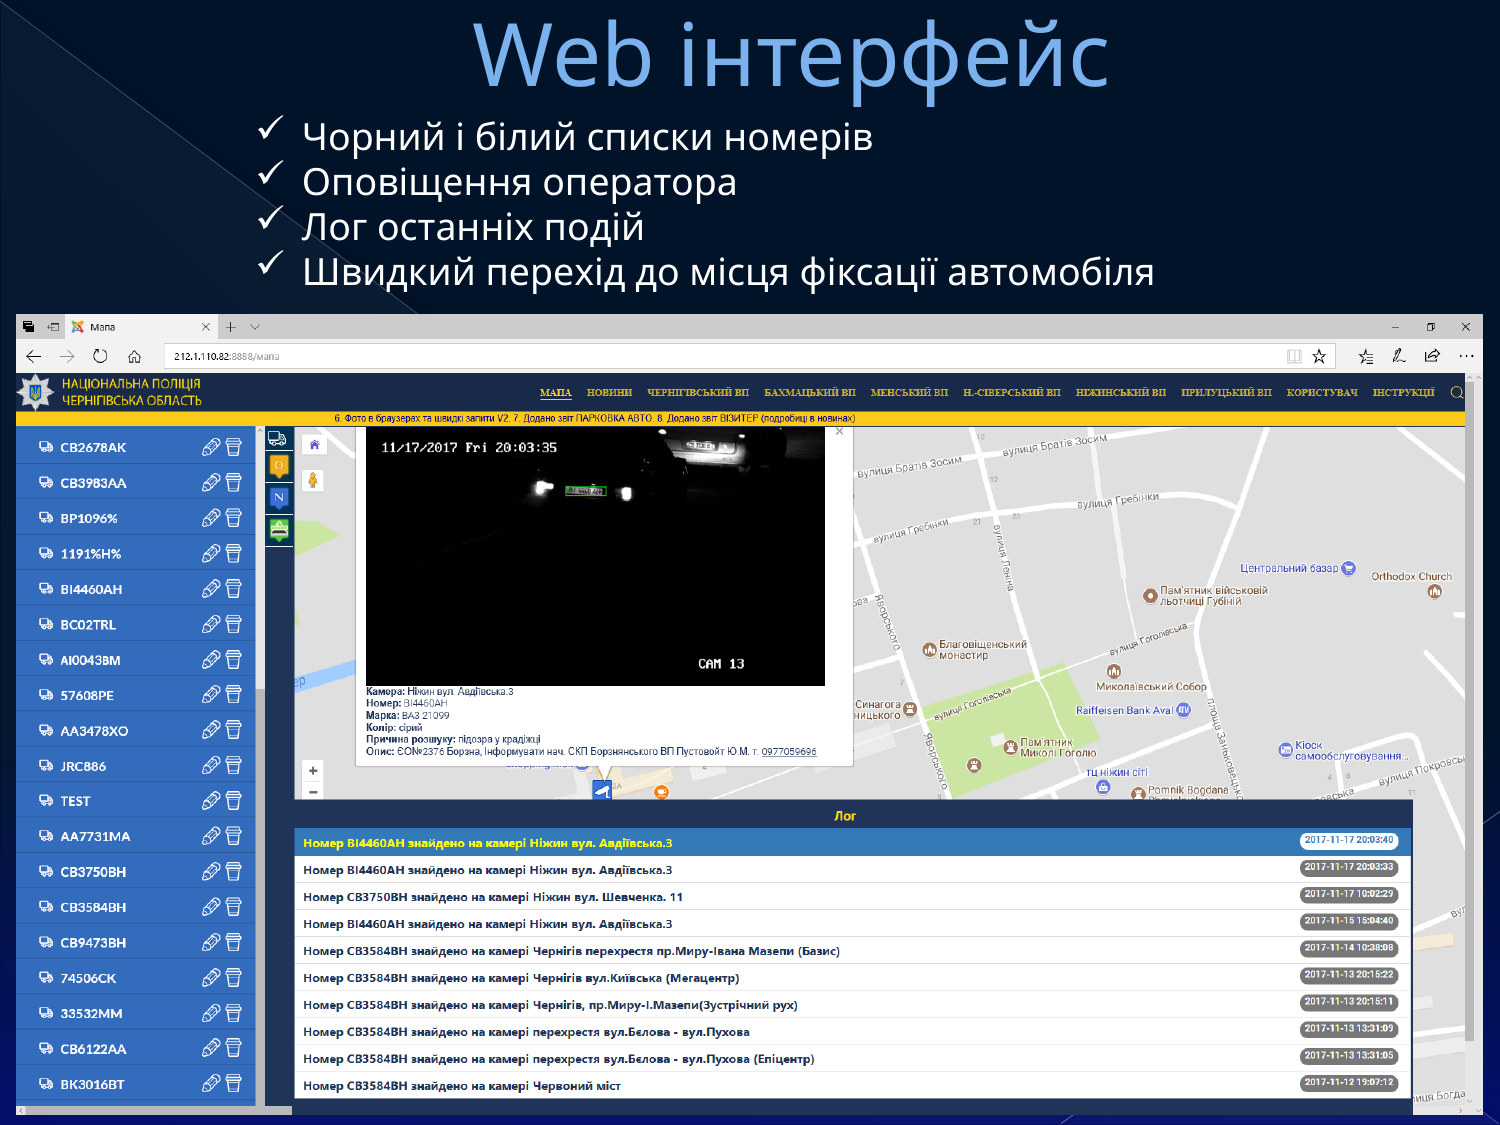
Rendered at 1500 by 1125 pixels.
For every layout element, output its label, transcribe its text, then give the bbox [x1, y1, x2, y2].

title Web інтерфейс [76, 0, 1427, 166]
picture [16, 314, 1483, 1116]
text_box Чорний і білий списки номерів Оповіщення оператора Лог останніх подій Швидкий перехід до місця фіксації автомобіля [240, 105, 1172, 301]
